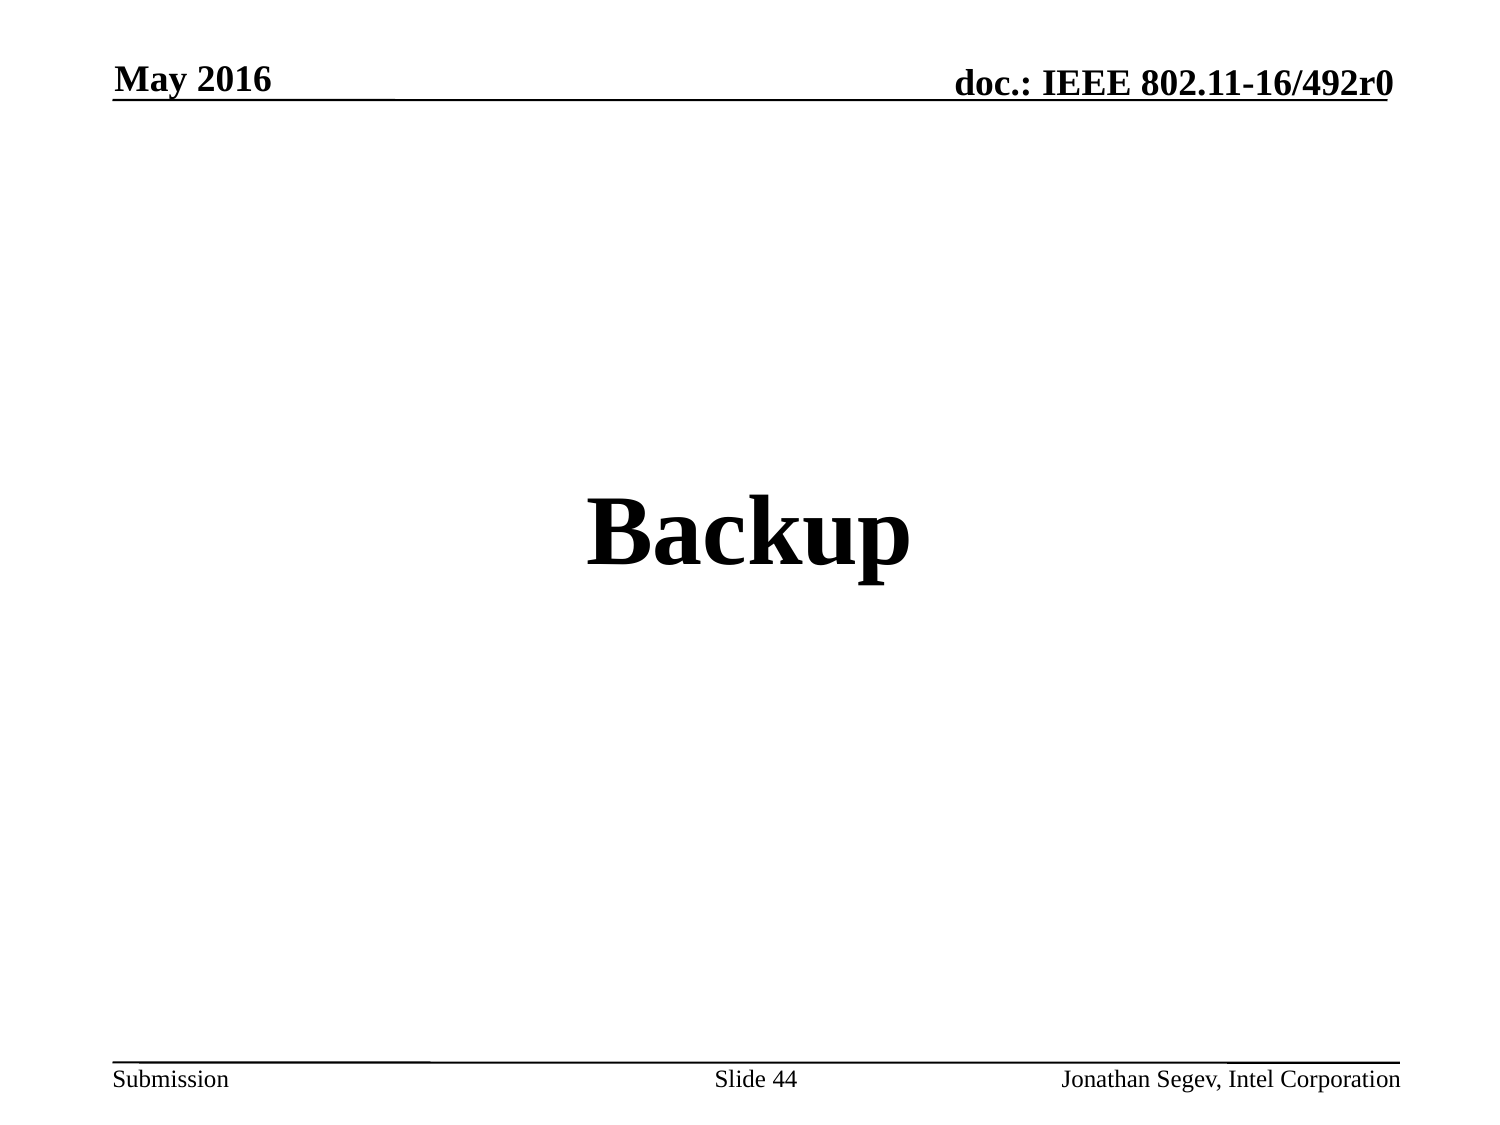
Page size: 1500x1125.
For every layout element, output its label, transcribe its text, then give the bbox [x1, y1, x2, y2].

list Backup [112, 324, 1388, 1000]
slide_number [114, 54, 423, 100]
slide_number Slide 44 [712, 1061, 800, 1123]
footer Jonathan Segev, Intel Corporation [878, 1061, 1402, 1093]
